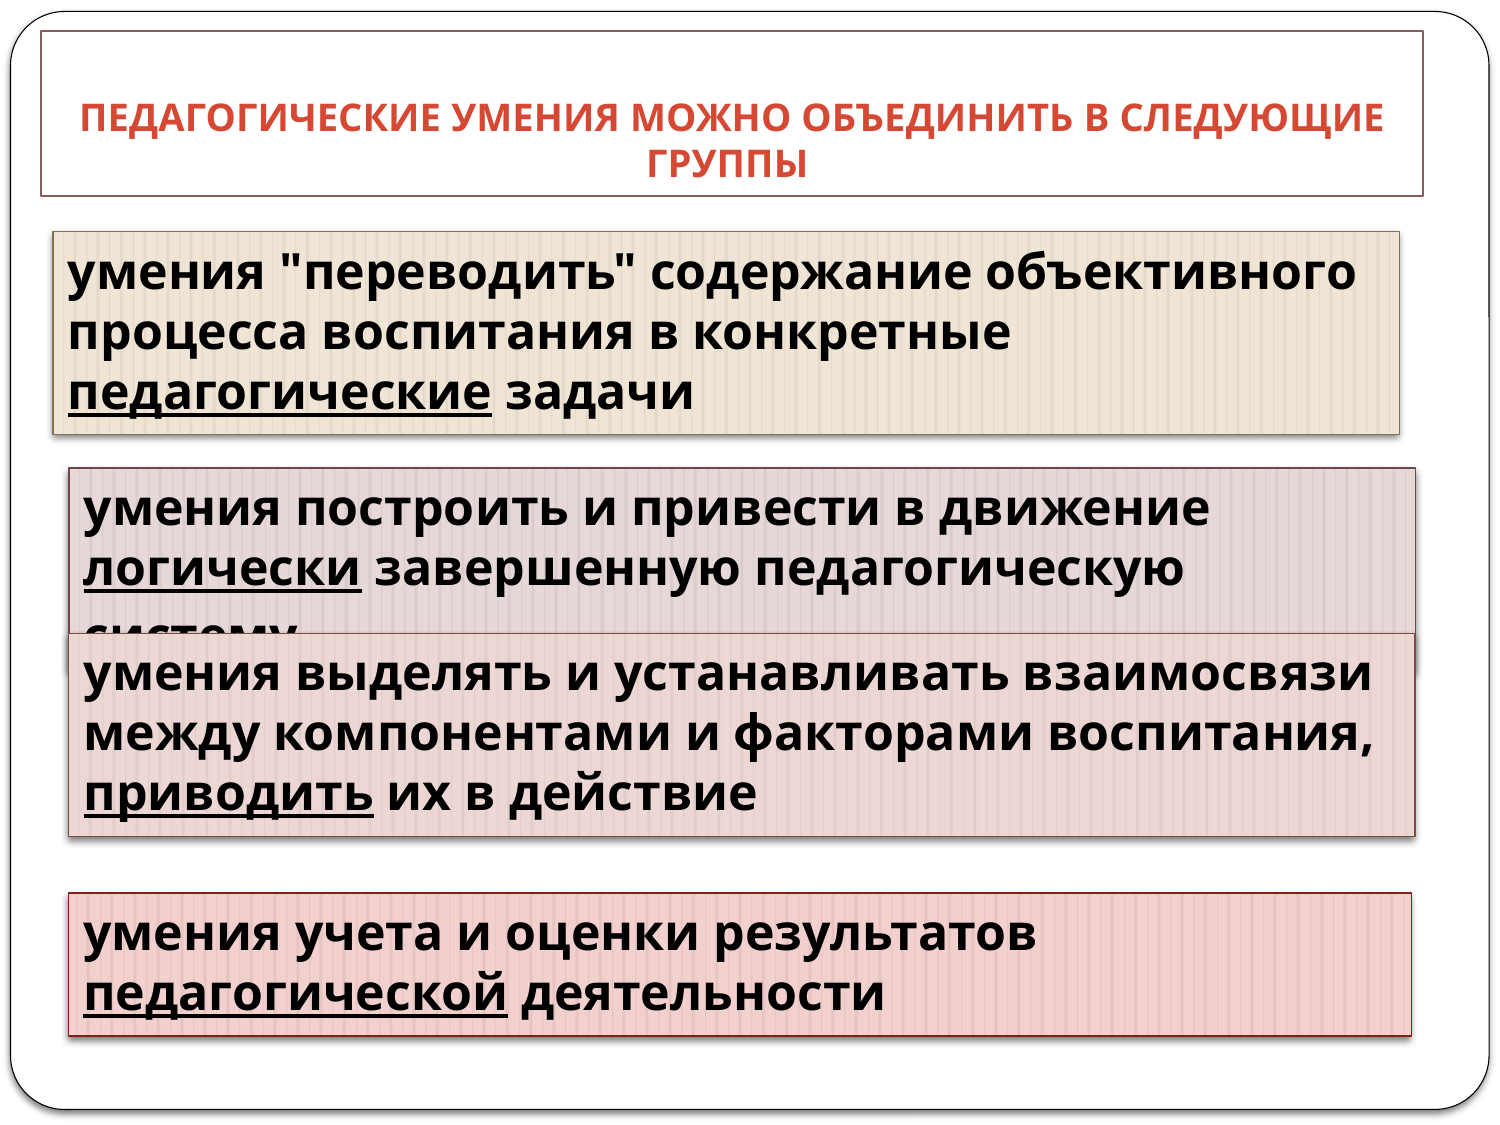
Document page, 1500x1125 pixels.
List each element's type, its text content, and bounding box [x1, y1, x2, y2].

list Педагогические умения можно объединить в следующие группы [40, 30, 1424, 197]
text_box умения "переводить" содержание объективного процесса воспитания в конкретные педагогические задачи [52, 231, 1400, 435]
text_box умения учета и оценки результатов педагогической деятельности [68, 892, 1412, 1037]
text_box умения построить и привести в движение логически завершенную педагогическую систему [68, 467, 1416, 632]
text_box умения выделять и устанавливать взаимосвязи между компонентами и факторами воспитания, приводить их в действие [68, 633, 1416, 837]
